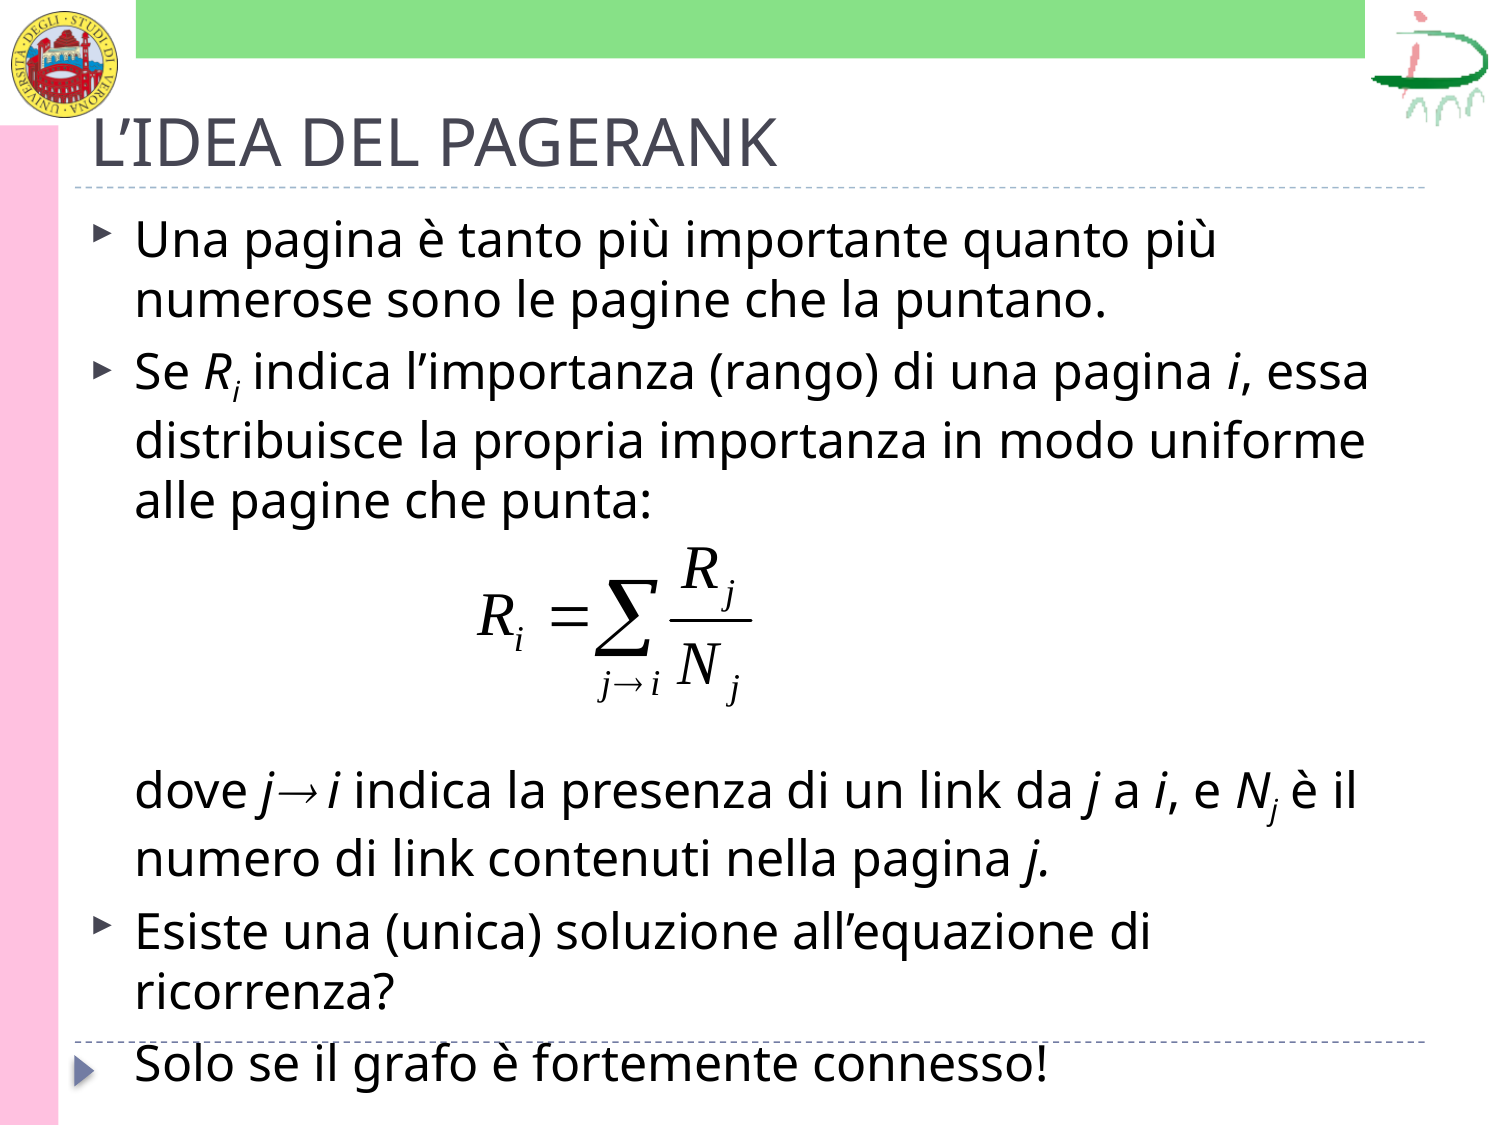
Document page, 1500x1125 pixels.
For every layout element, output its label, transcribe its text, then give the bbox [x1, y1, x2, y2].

list Una pagina è tanto più importante quanto più numerose sono le pagine che la puntano. Se Ri indica l’importanza (rango) di una pagina i, essa distribuisce la propria importanza in modo uniforme alle pagine che punta: dove j i indica la presenza di un link da j a i, e Nj è il numero di link contenuti nella pagina j. Esiste una (unica) soluzione all’equazione di ricorrenza? Solo se il grafo è fortemente connesso! [74, 199, 1426, 1011]
title L’IDEA DEL PAGERANK [74, 81, 1426, 188]
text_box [466, 526, 763, 719]
picture [1371, 11, 1489, 129]
picture [11, 11, 118, 118]
